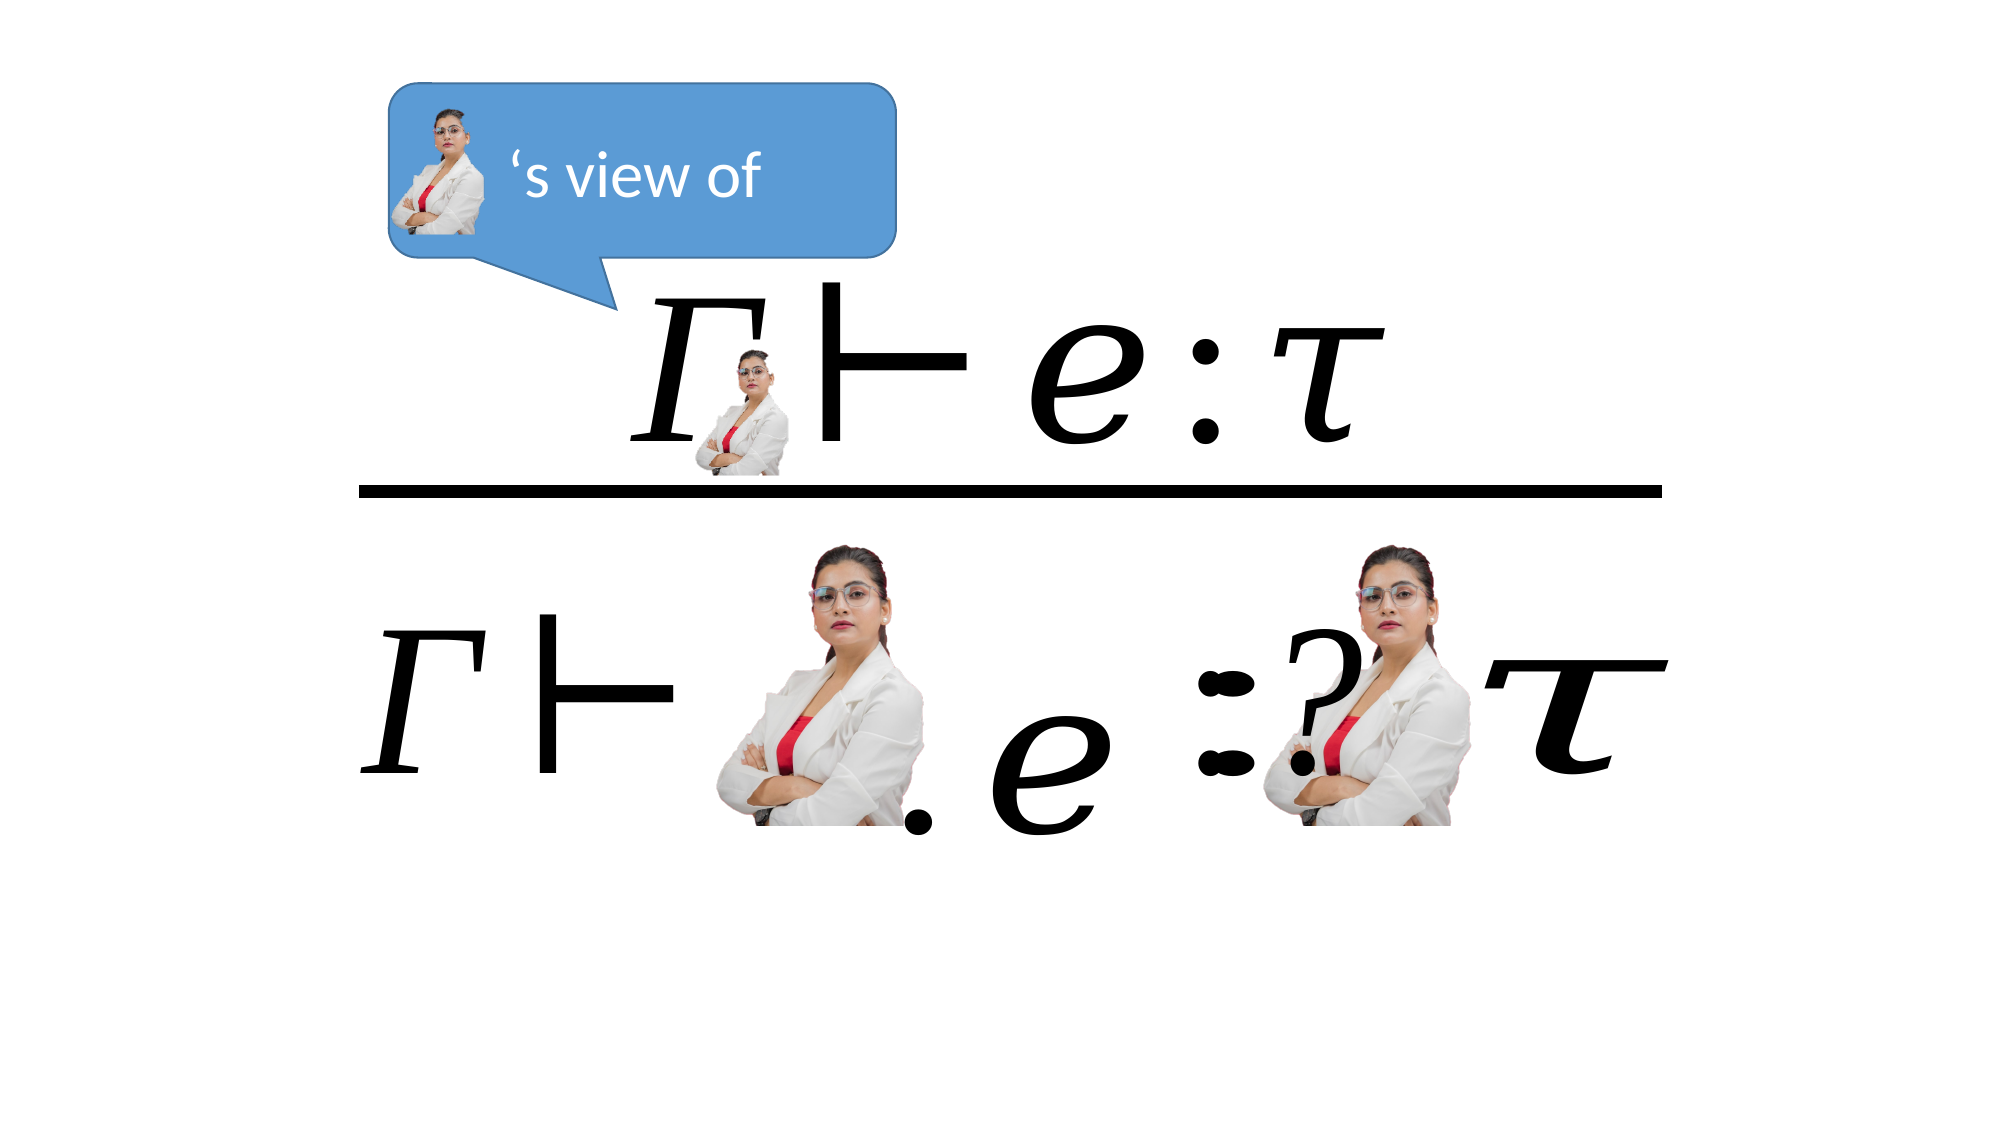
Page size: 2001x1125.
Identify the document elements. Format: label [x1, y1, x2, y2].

picture [692, 347, 792, 476]
picture [388, 106, 488, 235]
picture [1258, 539, 1479, 826]
picture [711, 539, 932, 826]
